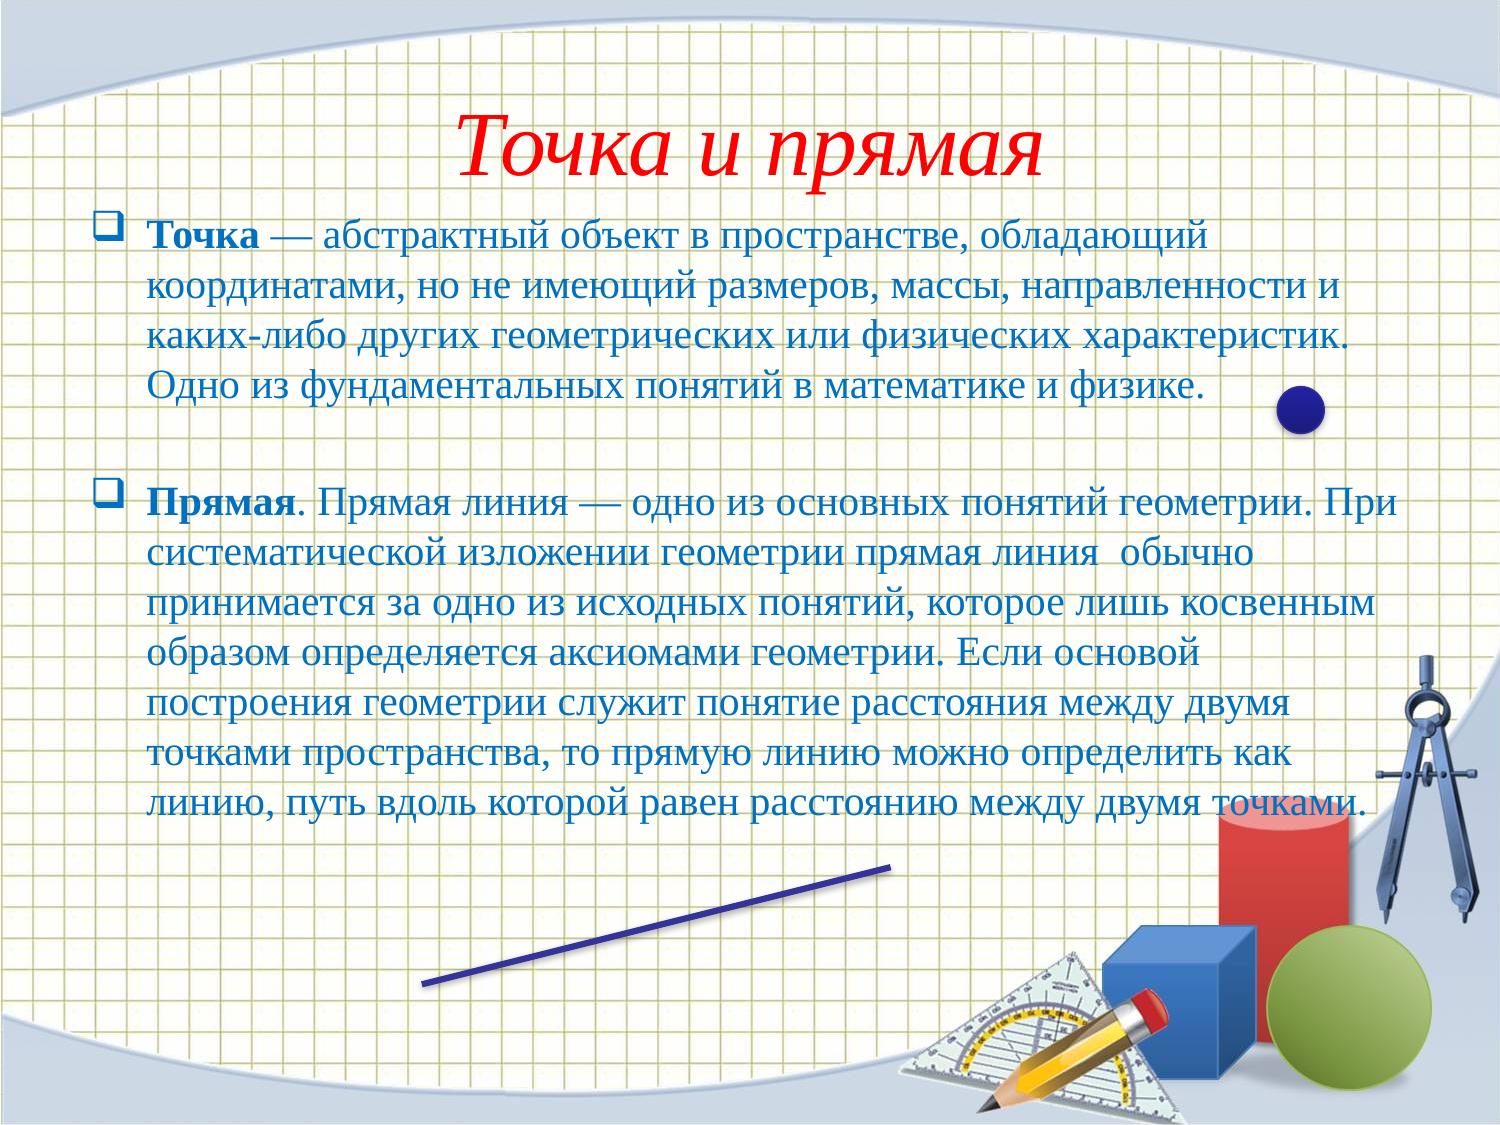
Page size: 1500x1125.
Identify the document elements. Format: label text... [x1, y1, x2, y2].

list Точка — абстрактный объект в пространстве, обладающий координатами, но не имеющий размеров, массы, направленности и каких-либо других геометрических или физических характеристик. Одно из фундаментальных понятий в математике и физике. Прямая. Прямая линия — одно из основных понятий геометрии. При систематической изложении геометрии прямая линия обычно принимается за одно из исходных понятий, которое лишь косвенным образом определяется аксиомами геометрии. Если основой построения геометрии служит понятие расстояния между двумя точками пространства, то прямую линию можно определить как линию, путь вдоль которой равен расстоянию между двумя точками. [74, 198, 1419, 1006]
title Точка и прямая [74, 44, 1426, 233]
text_box [1276, 385, 1325, 435]
picture [0, 0, 1500, 1125]
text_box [421, 866, 891, 985]
